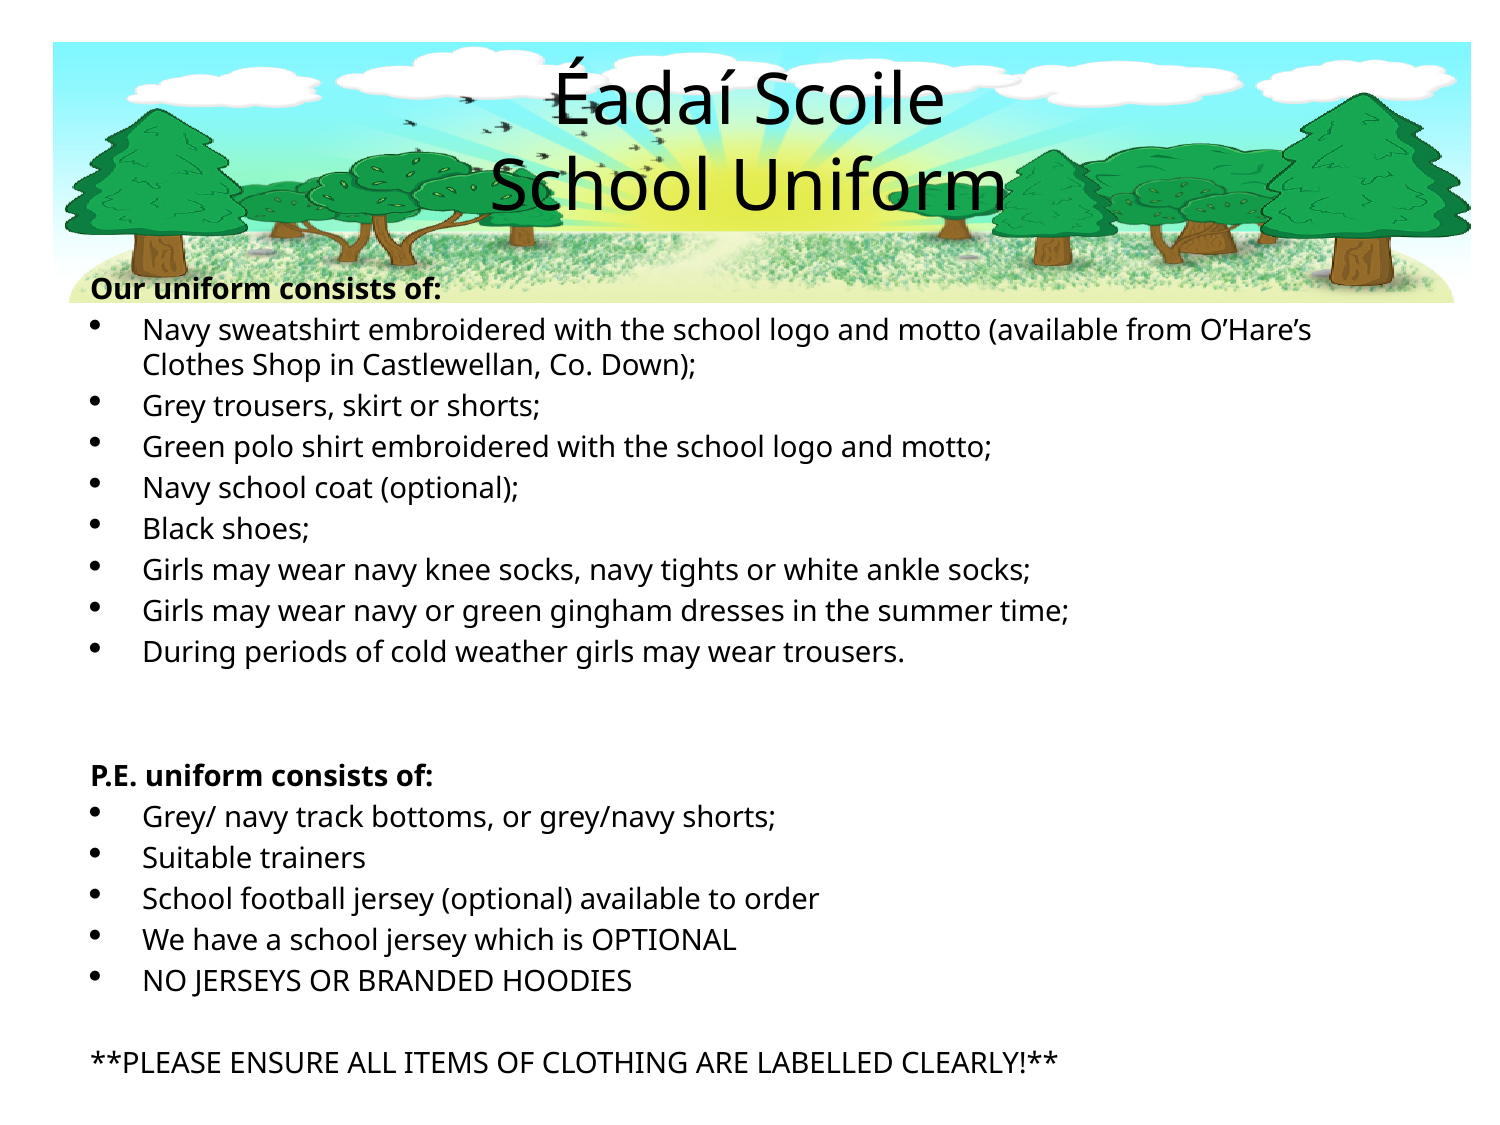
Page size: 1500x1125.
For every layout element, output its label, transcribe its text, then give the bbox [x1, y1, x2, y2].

list Our uniform consists of: Navy sweatshirt embroidered with the school logo and motto (available from O’Hare’s Clothes Shop in Castlewellan, Co. Down); Grey trousers, skirt or shorts; Green polo shirt embroidered with the school logo and motto; Navy school coat (optional); Black shoes; Girls may wear navy knee socks, navy tights or white ankle socks; Girls may wear navy or green gingham dresses in the summer time; During periods of cold weather girls may wear trousers. P.E. uniform consists of: Grey/ navy track bottoms, or grey/navy shorts; Suitable trainers School football jersey (optional) available to order We have a school jersey which is OPTIONAL NO JERSEYS OR BRANDED HOODIES **PLEASE ENSURE ALL ITEMS OF CLOTHING ARE LABELLED CLEARLY!** [74, 311, 1426, 1095]
picture [52, 42, 1471, 304]
